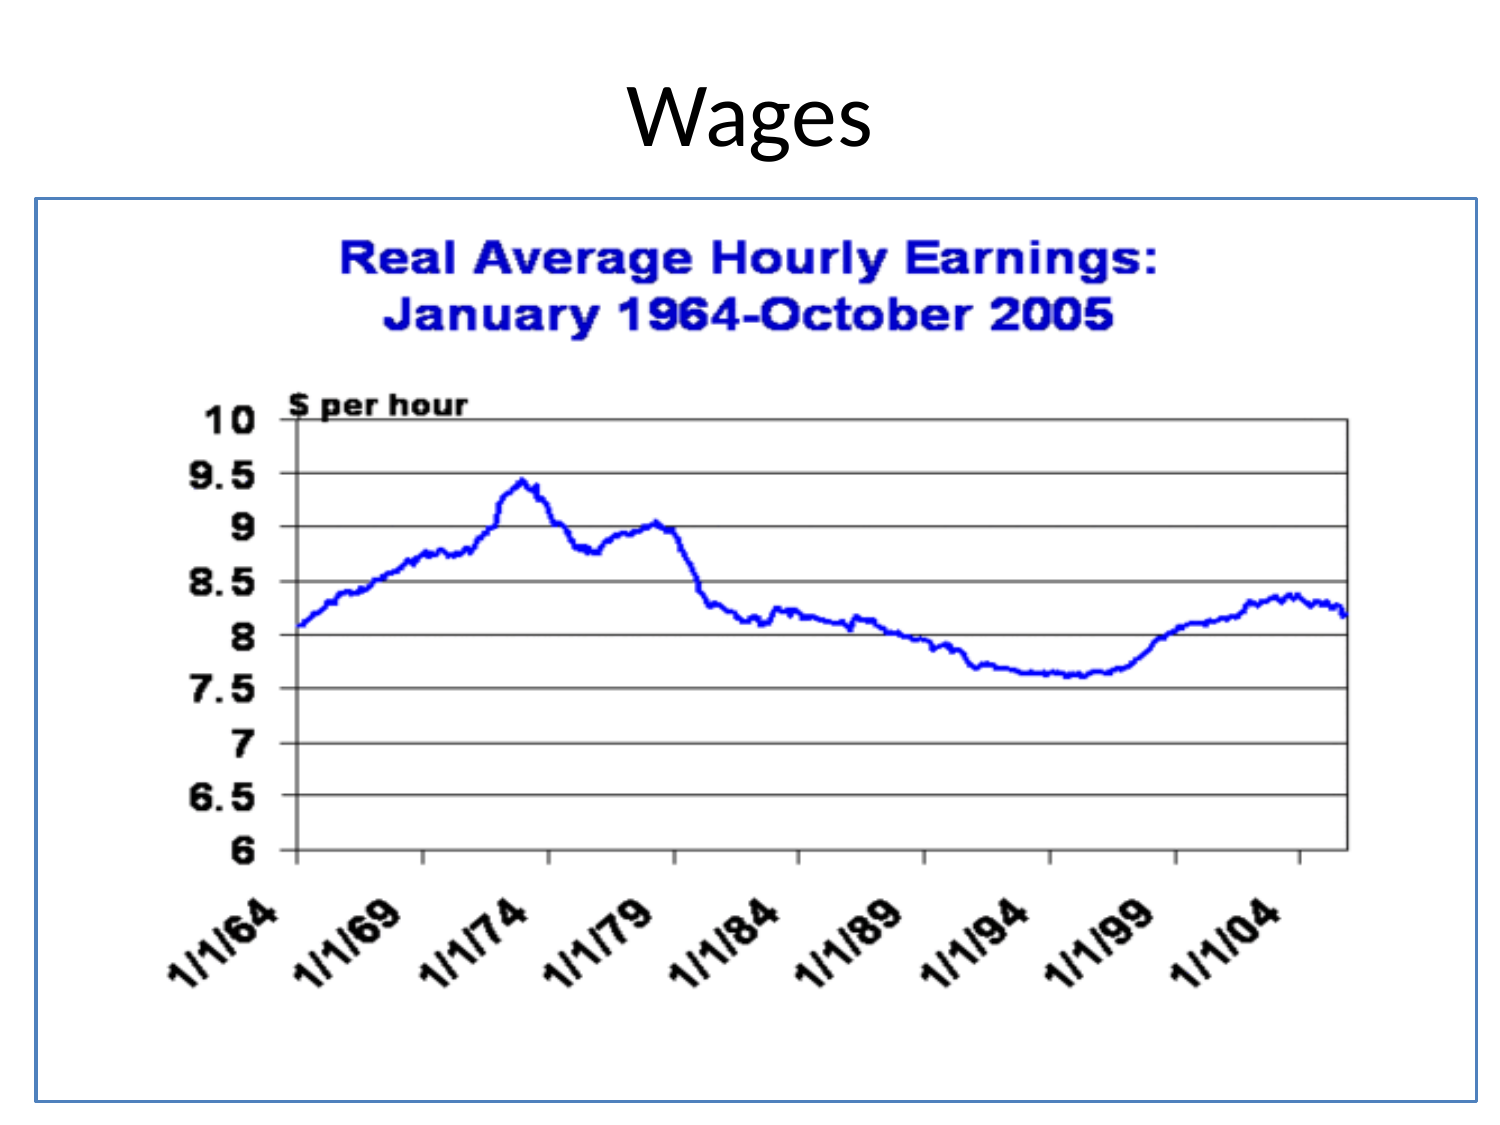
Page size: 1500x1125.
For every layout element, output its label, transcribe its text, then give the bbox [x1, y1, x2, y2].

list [37, 199, 1476, 1101]
title Wages [75, 45, 1425, 175]
